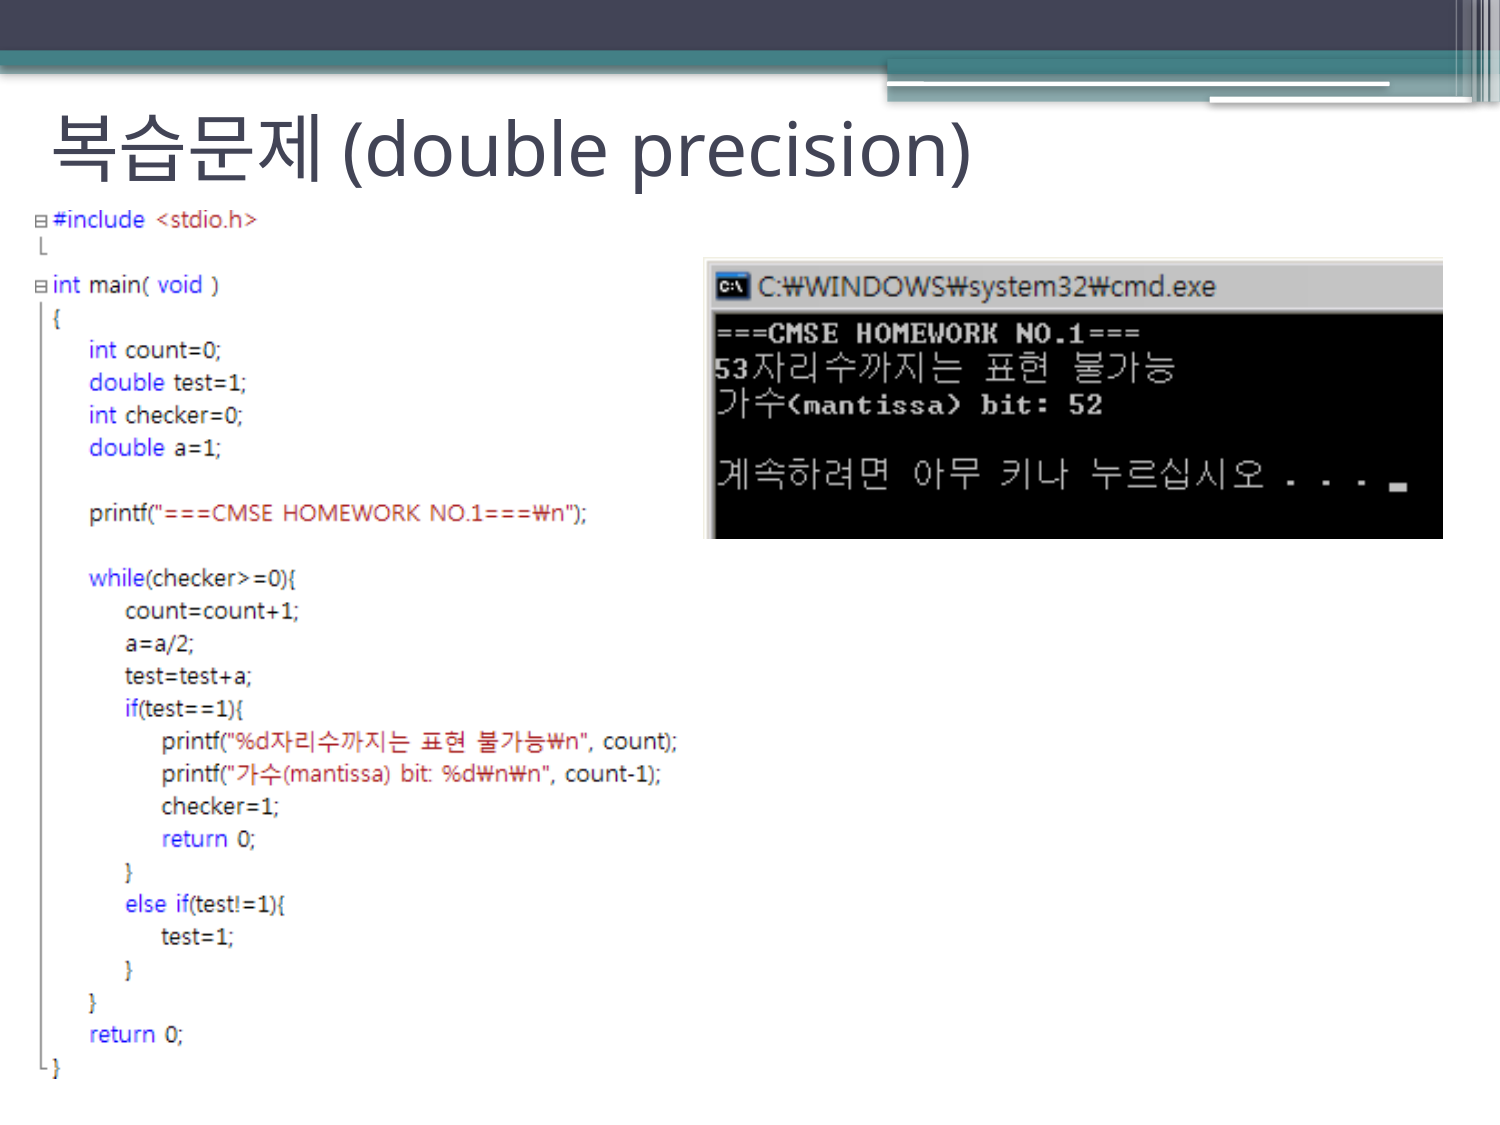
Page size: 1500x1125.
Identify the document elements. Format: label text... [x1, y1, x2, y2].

title 복습문제(double precision) [35, 93, 1132, 200]
picture [702, 257, 1443, 540]
picture [34, 210, 692, 1079]
